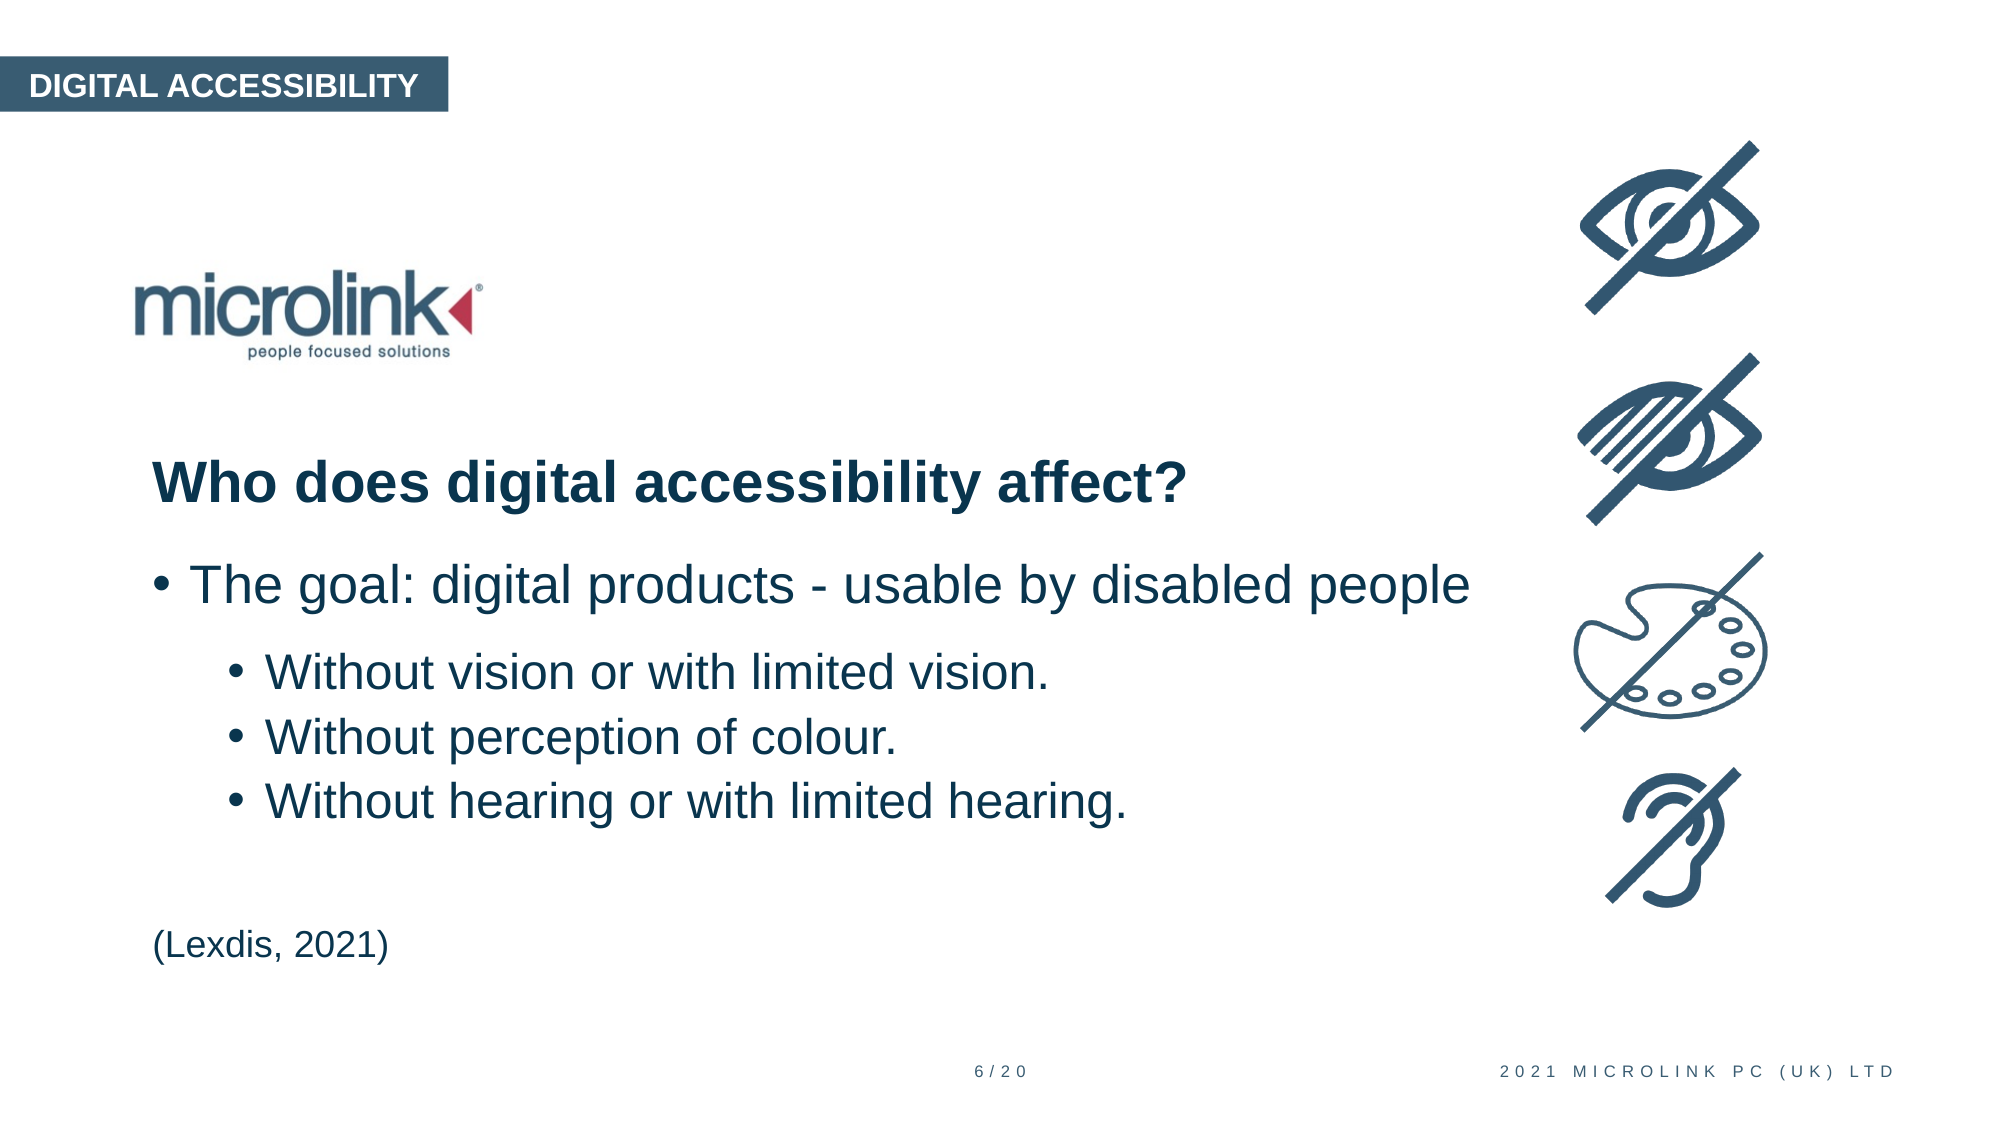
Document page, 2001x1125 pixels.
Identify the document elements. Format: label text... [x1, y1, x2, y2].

picture [66, 212, 544, 405]
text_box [1553, 111, 1786, 928]
list Who does digital accessibility affect? The goal: digital products - usable by disabled people Without vision or with limited vision. Without perception of colour. Without hearing or with limited hearing. (Lexdis, 2021) [137, 444, 1863, 1014]
title Who does digital accessibility affect? [137, 59, 1863, 278]
list DIGITAL ACCESSIBILITY [0, 56, 449, 112]
text_box 6/20 [725, 1053, 1275, 1088]
